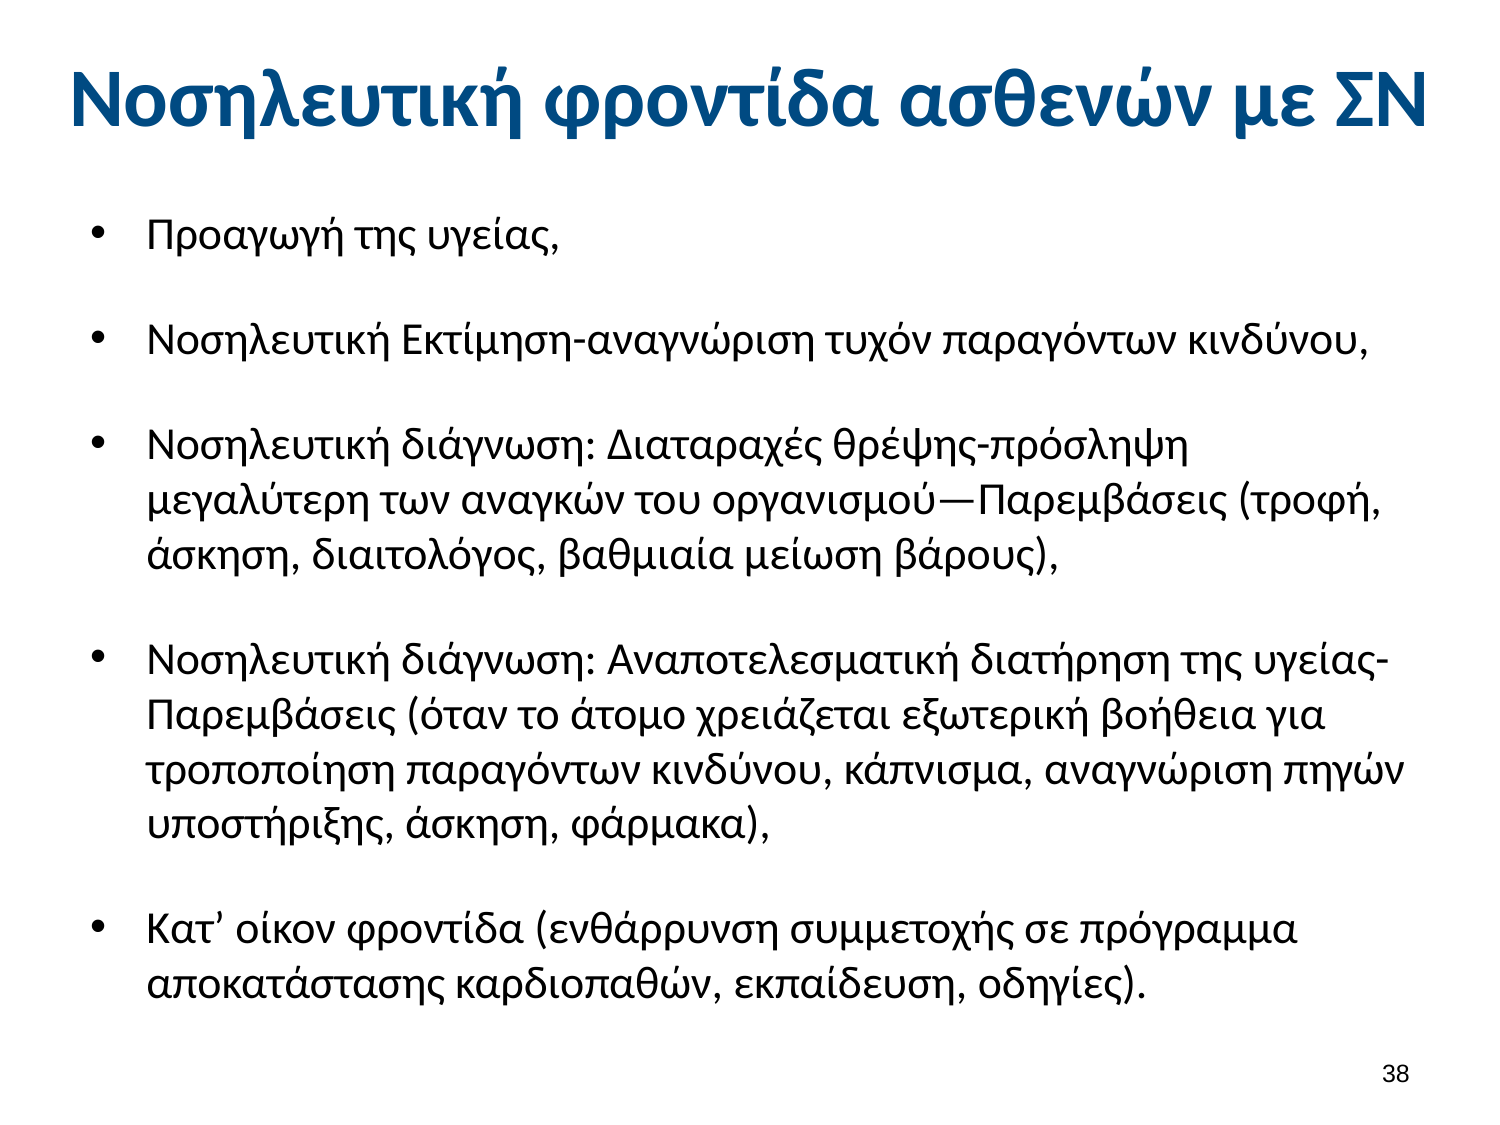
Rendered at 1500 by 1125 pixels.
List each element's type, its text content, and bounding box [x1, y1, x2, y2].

title Νοσηλευτική φροντίδα ασθενών με ΣΝ [0, 19, 1500, 169]
slide_number 37 [1074, 1042, 1425, 1103]
list Προαγωγή της υγείας, Νοσηλευτική Εκτίμηση-αναγνώριση τυχόν παραγόντων κινδύνου, Νοσηλευτική διάγνωση: Διαταραχές θρέψης-πρόσληψη μεγαλύτερη των αναγκών του οργανισμού—Παρεμβάσεις (τροφή, άσκηση, διαιτολόγος, βαθμιαία μείωση βάρους), Νοσηλευτική διάγνωση: Αναποτελεσματική διατήρηση της υγείας-Παρεμβάσεις (όταν το άτομο χρειάζεται εξωτερική βοήθεια για τροποποίηση παραγόντων κινδύνου, κάπνισμα, αναγνώριση πηγών υποστήριξης, άσκηση, φάρμακα), Kατ’ οίκον φροντίδα (ενθάρρυνση συμμετοχής σε πρόγραμμα αποκατάστασης καρδιοπαθών, εκπαίδευση, οδηγίες). [75, 196, 1436, 1094]
